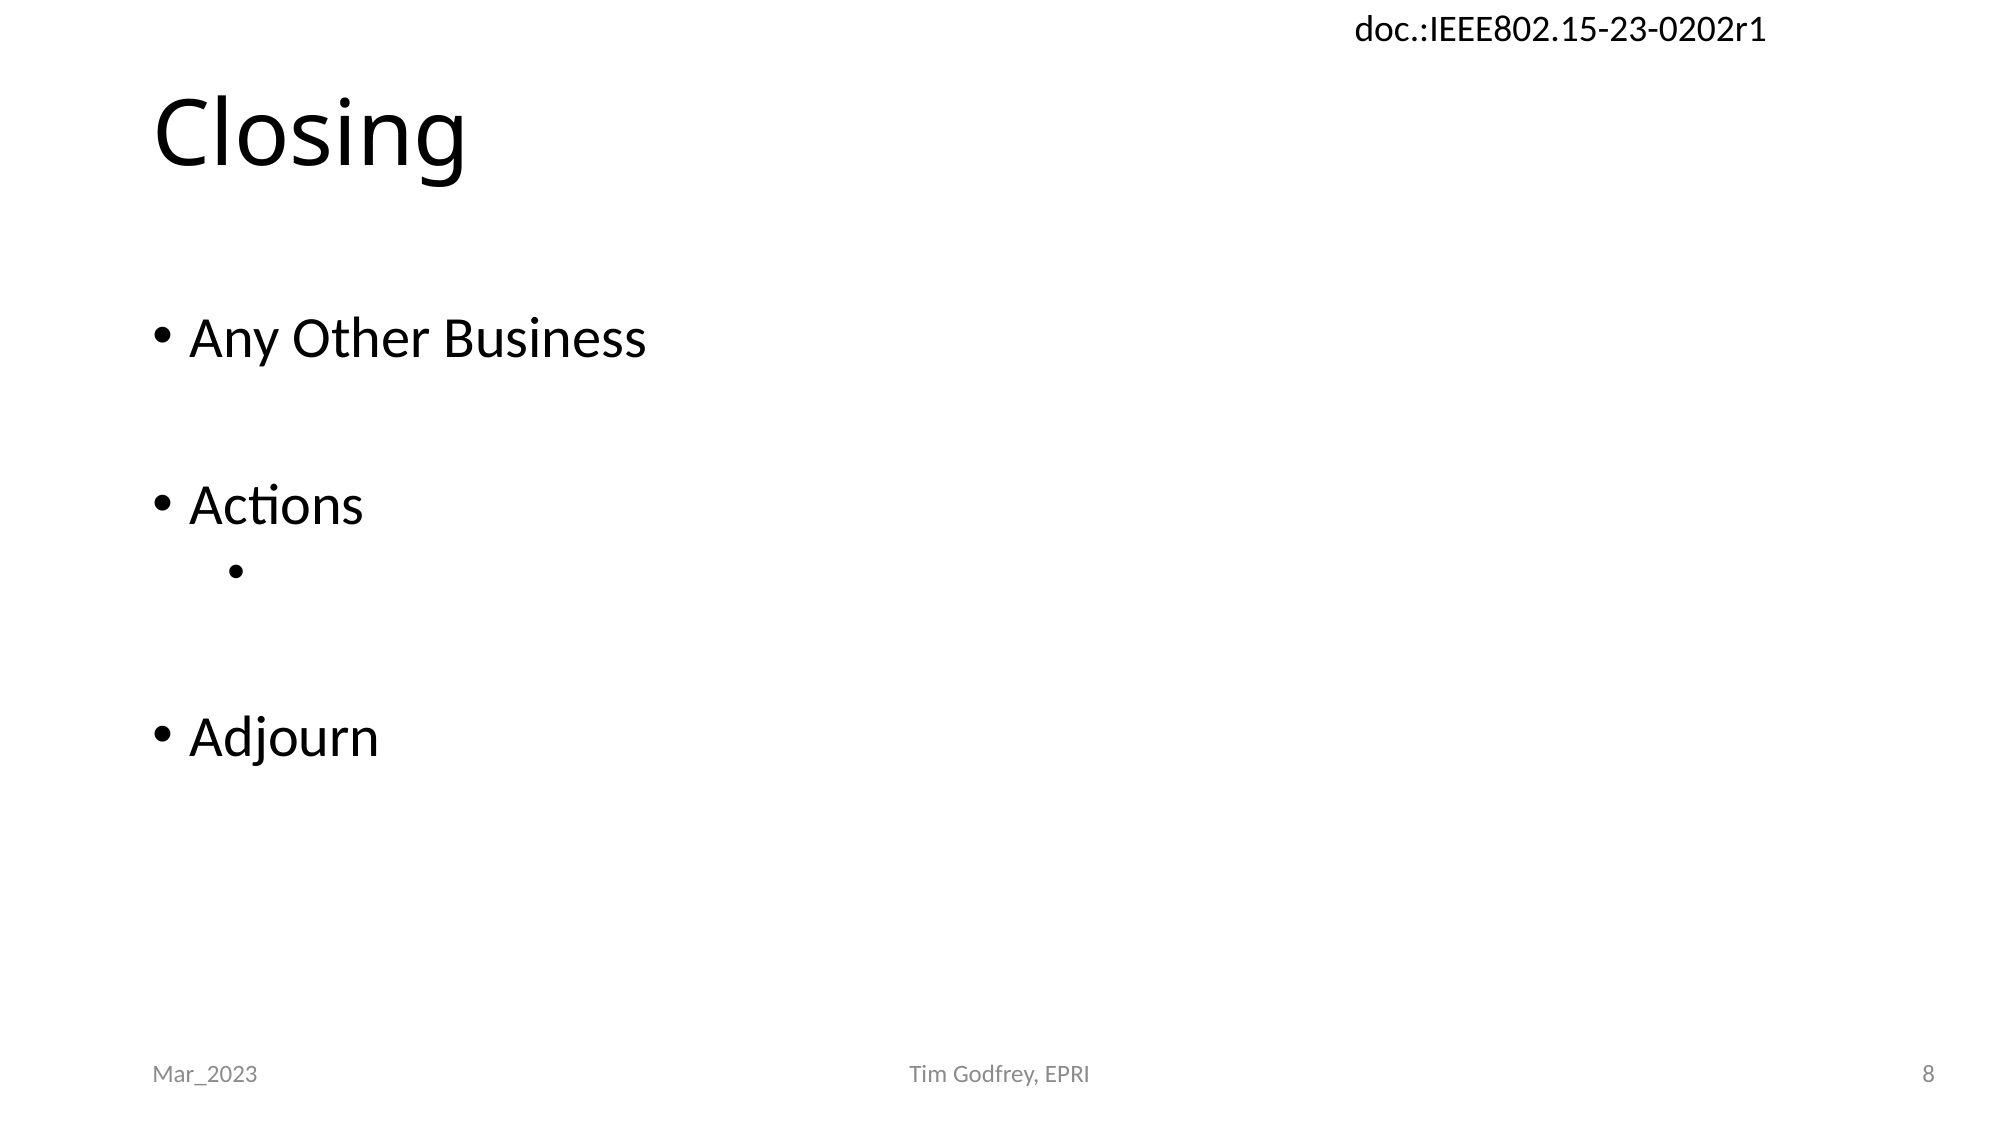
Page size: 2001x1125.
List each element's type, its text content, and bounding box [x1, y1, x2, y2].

slide_number Mar_2023 [137, 1042, 588, 1103]
title Closing [137, 59, 1863, 213]
list Any Other Business Actions Adjourn [137, 299, 1863, 1014]
slide_number 8 [1462, 1042, 1950, 1103]
footer Tim Godfrey, EPRI [662, 1042, 1338, 1103]
